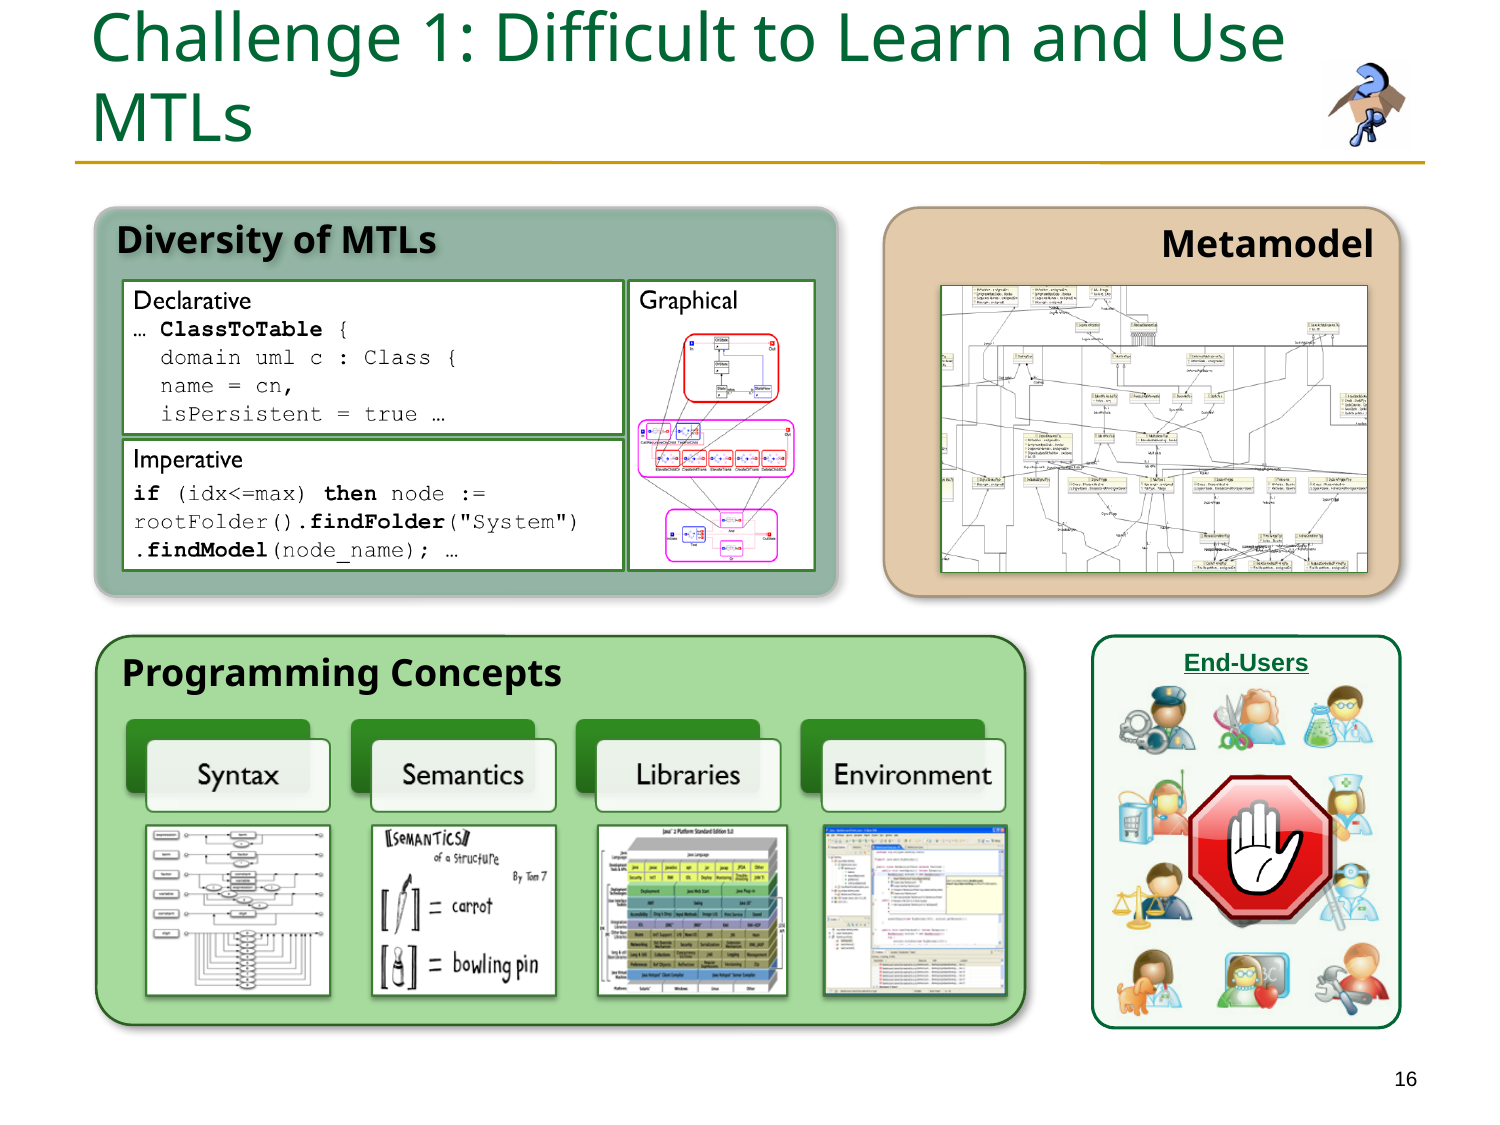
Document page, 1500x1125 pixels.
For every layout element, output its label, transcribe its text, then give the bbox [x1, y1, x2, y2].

picture [1322, 60, 1412, 150]
picture [1187, 774, 1338, 926]
slide_number 16 [1379, 1048, 1442, 1099]
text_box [1092, 635, 1401, 1029]
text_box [94, 207, 838, 597]
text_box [95, 635, 1026, 1026]
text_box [883, 207, 1401, 597]
title Challenge 1: Difficult to Learn and Use MTLs [74, 32, 1426, 163]
